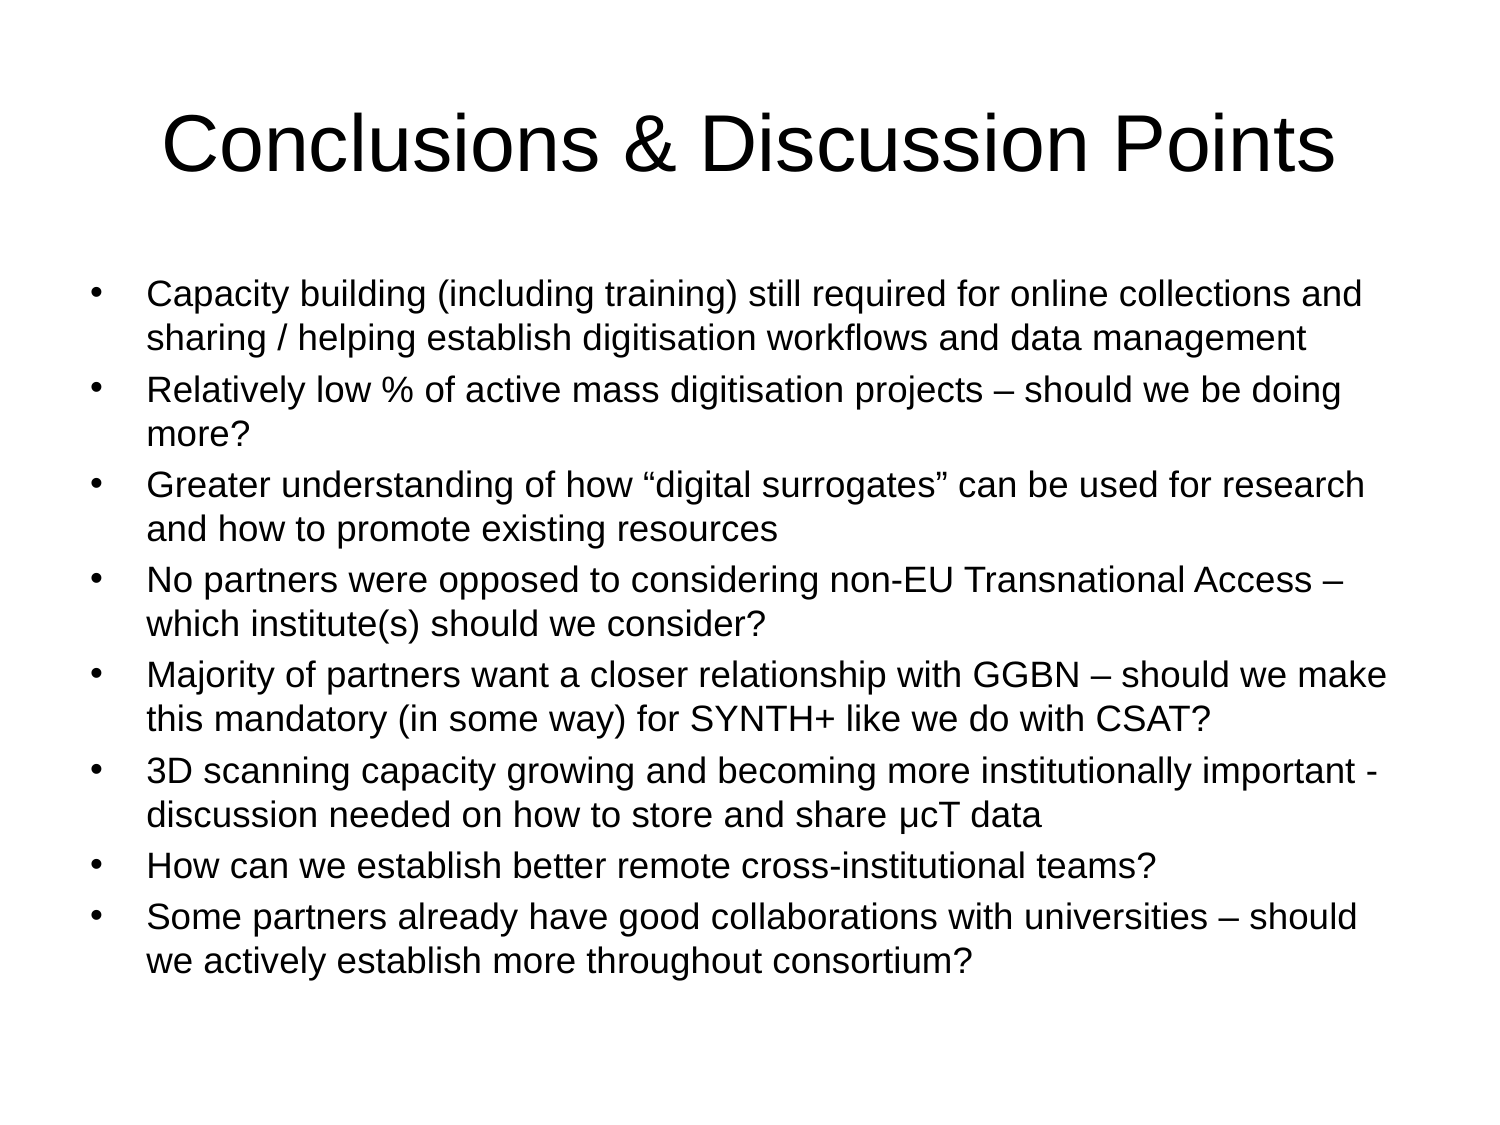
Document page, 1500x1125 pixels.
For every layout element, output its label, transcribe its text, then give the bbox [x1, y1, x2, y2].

title Conclusions & Discussion Points [75, 45, 1425, 233]
list Capacity building (including training) still required for online collections and sharing / helping establish digitisation workflows and data management Relatively low % of active mass digitisation projects – should we be doing more? Greater understanding of how “digital surrogates” can be used for research and how to promote existing resources No partners were opposed to considering non-EU Transnational Access – which institute(s) should we consider? Majority of partners want a closer relationship with GGBN – should we make this mandatory (in some way) for SYNTH+ like we do with CSAT? 3D scanning capacity growing and becoming more institutionally important - discussion needed on how to store and share μcT data How can we establish better remote cross-institutional teams? Some partners already have good collaborations with universities – should we actively establish more throughout consortium? [75, 262, 1425, 1005]
